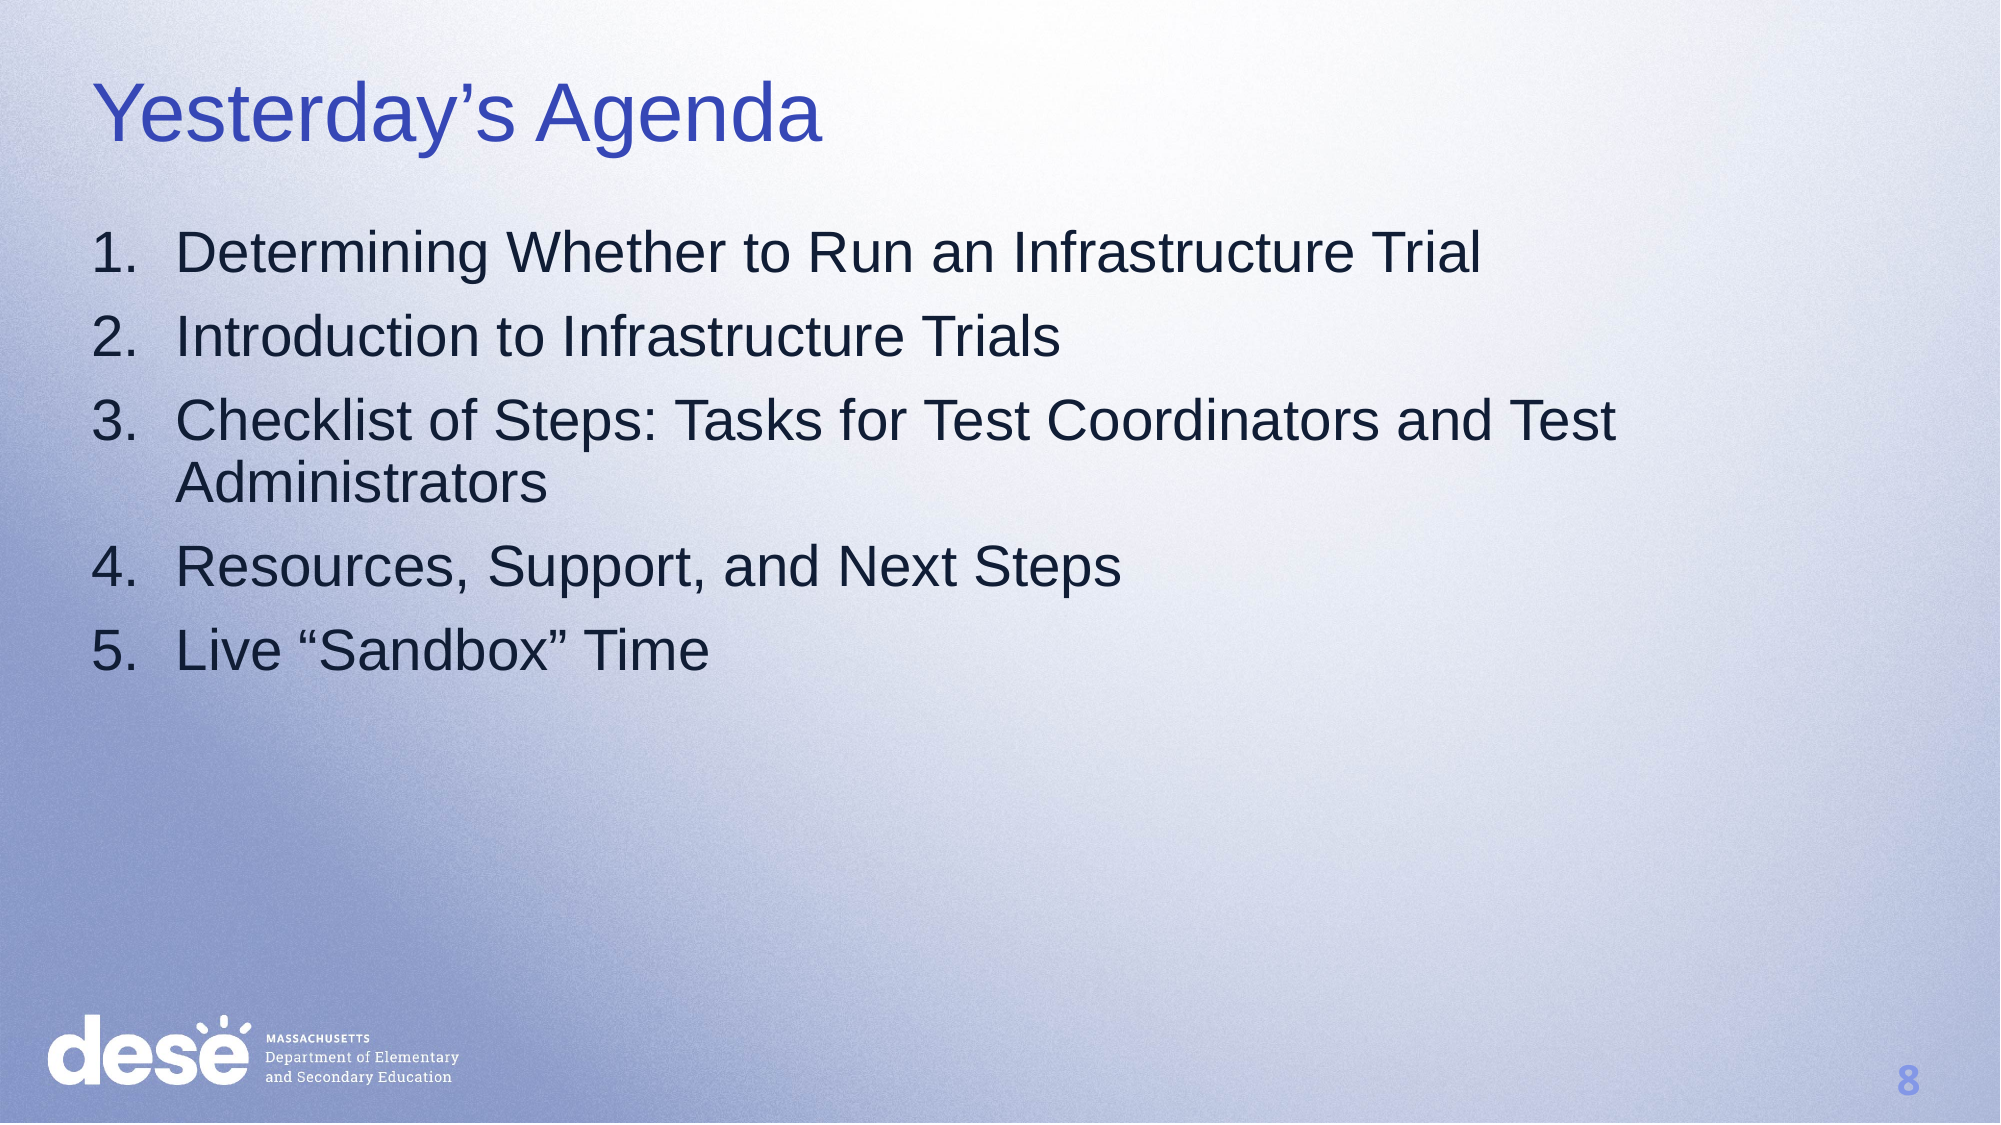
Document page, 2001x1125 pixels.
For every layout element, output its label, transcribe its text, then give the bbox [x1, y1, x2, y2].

picture [0, 0, 2000, 1123]
list Determining Whether to Run an Infrastructure Trial Introduction to Infrastructure Trials Checklist of Steps: Tasks for Test Coordinators and Test Administrators Resources, Support, and Next Steps Live “Sandbox” Time [76, 214, 1880, 994]
title Yesterday’s Agenda [76, 35, 1880, 168]
